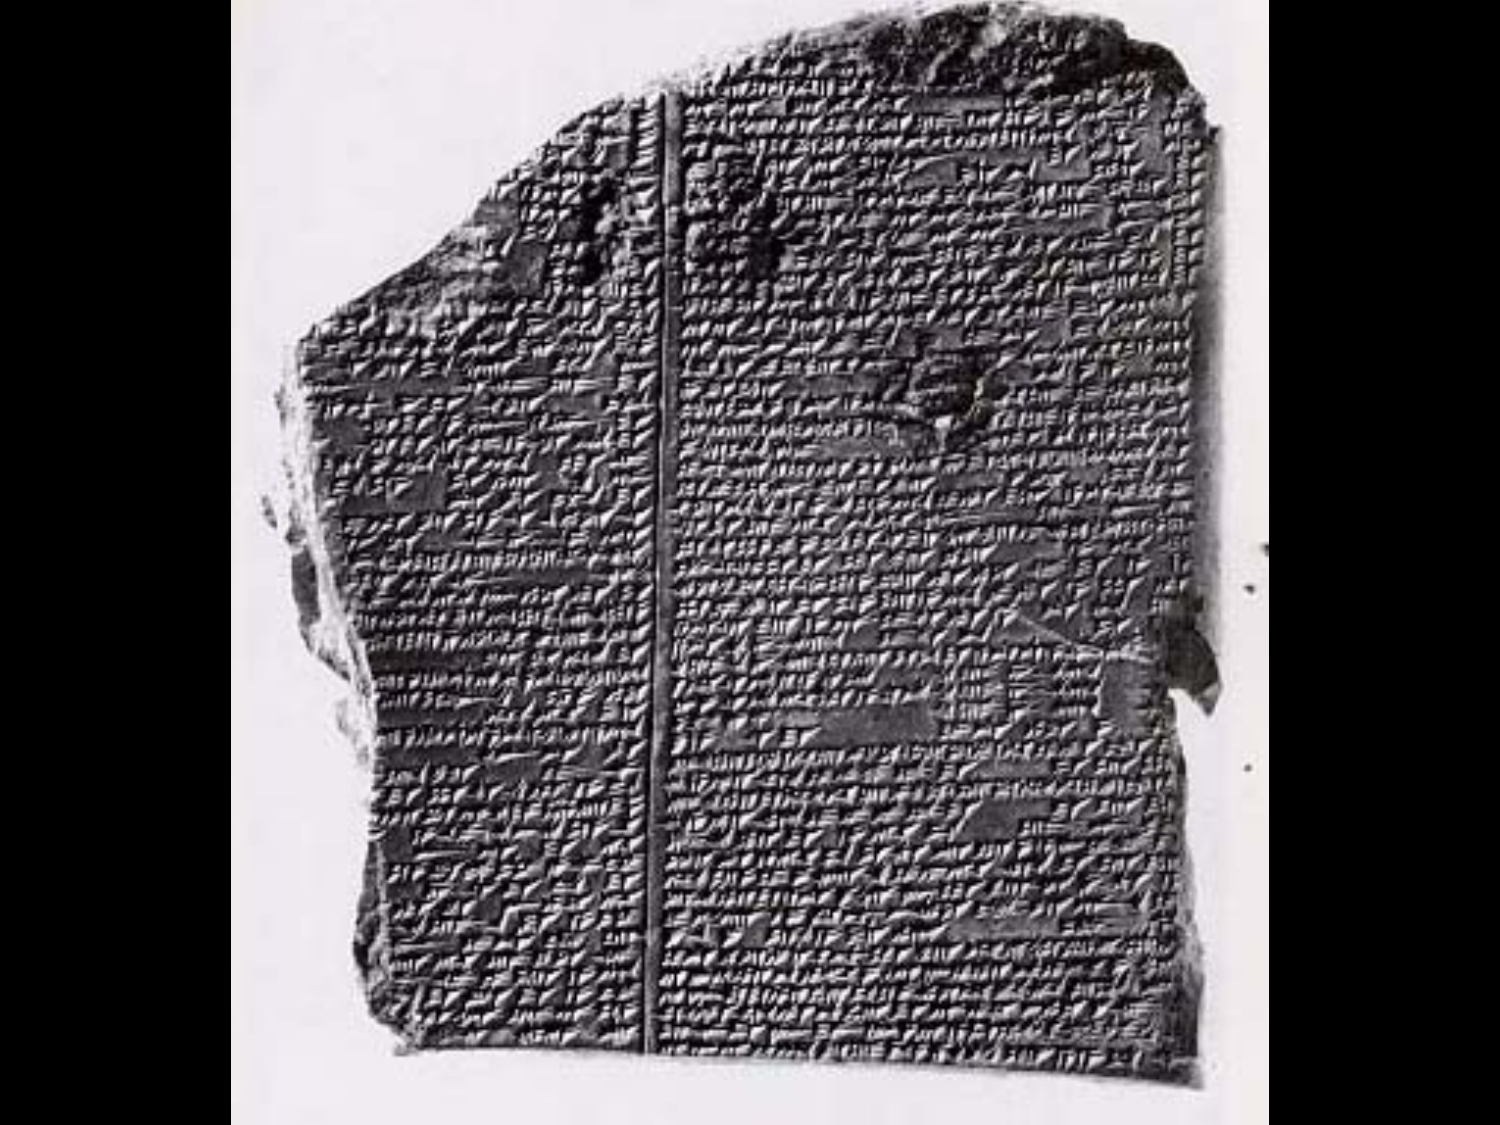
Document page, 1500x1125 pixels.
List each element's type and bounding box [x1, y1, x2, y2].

picture [231, 0, 1269, 1125]
